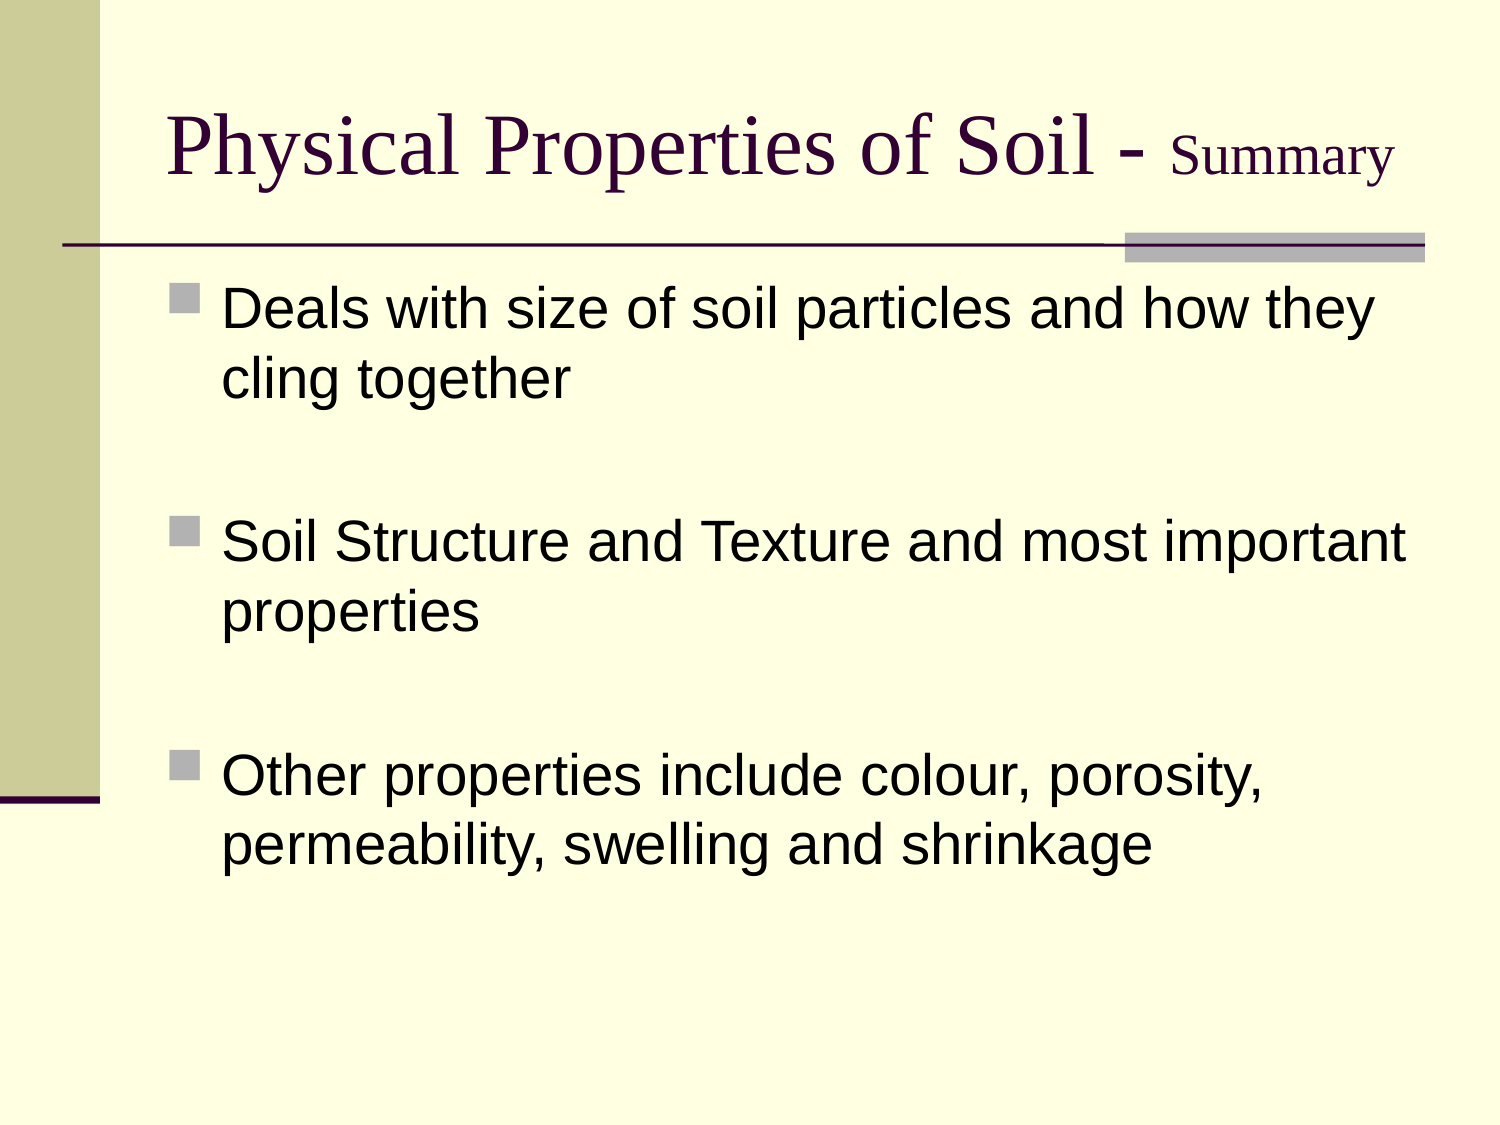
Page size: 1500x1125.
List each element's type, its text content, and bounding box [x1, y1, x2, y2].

title Physical Properties of Soil - Summary [150, 45, 1425, 234]
list Deals with size of soil particles and how they cling together Soil Structure and Texture and most important properties Other properties include colour, porosity, permeability, swelling and shrinkage [150, 262, 1425, 1006]
